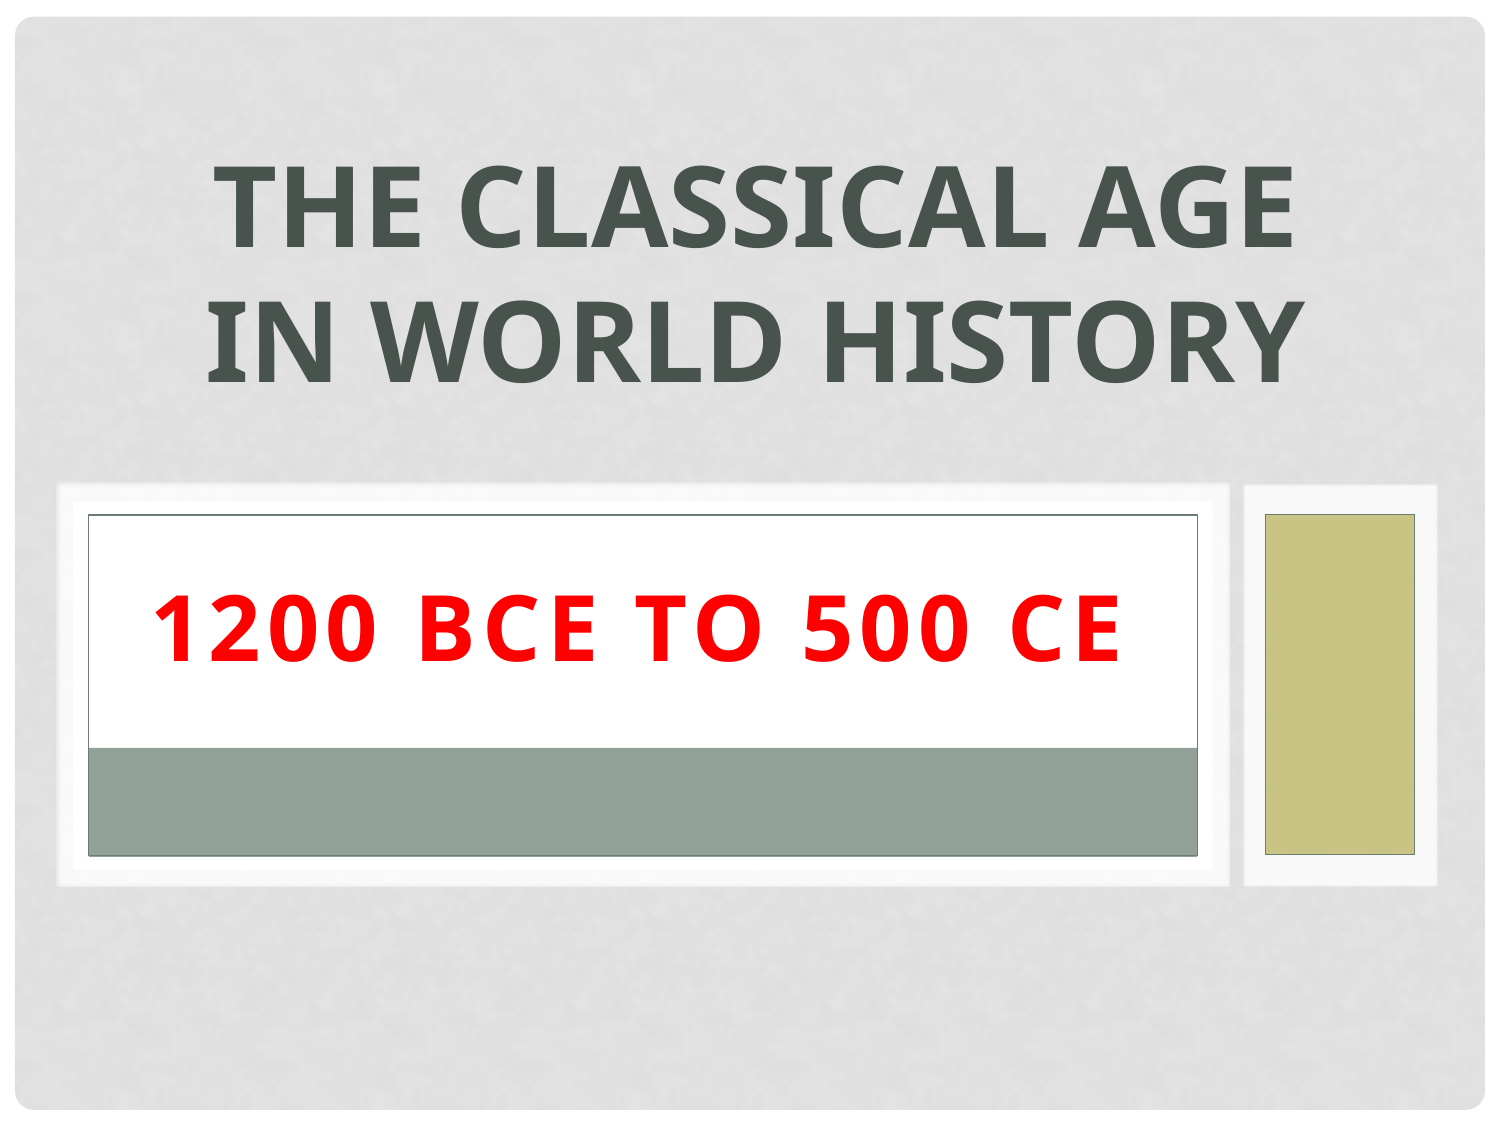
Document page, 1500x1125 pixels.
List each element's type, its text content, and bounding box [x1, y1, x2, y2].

subtitle 1200 BCE TO 500 CE [0, 562, 1275, 713]
title THE CLASSICAL AGE IN WORLD HISTORY [118, 112, 1394, 413]
